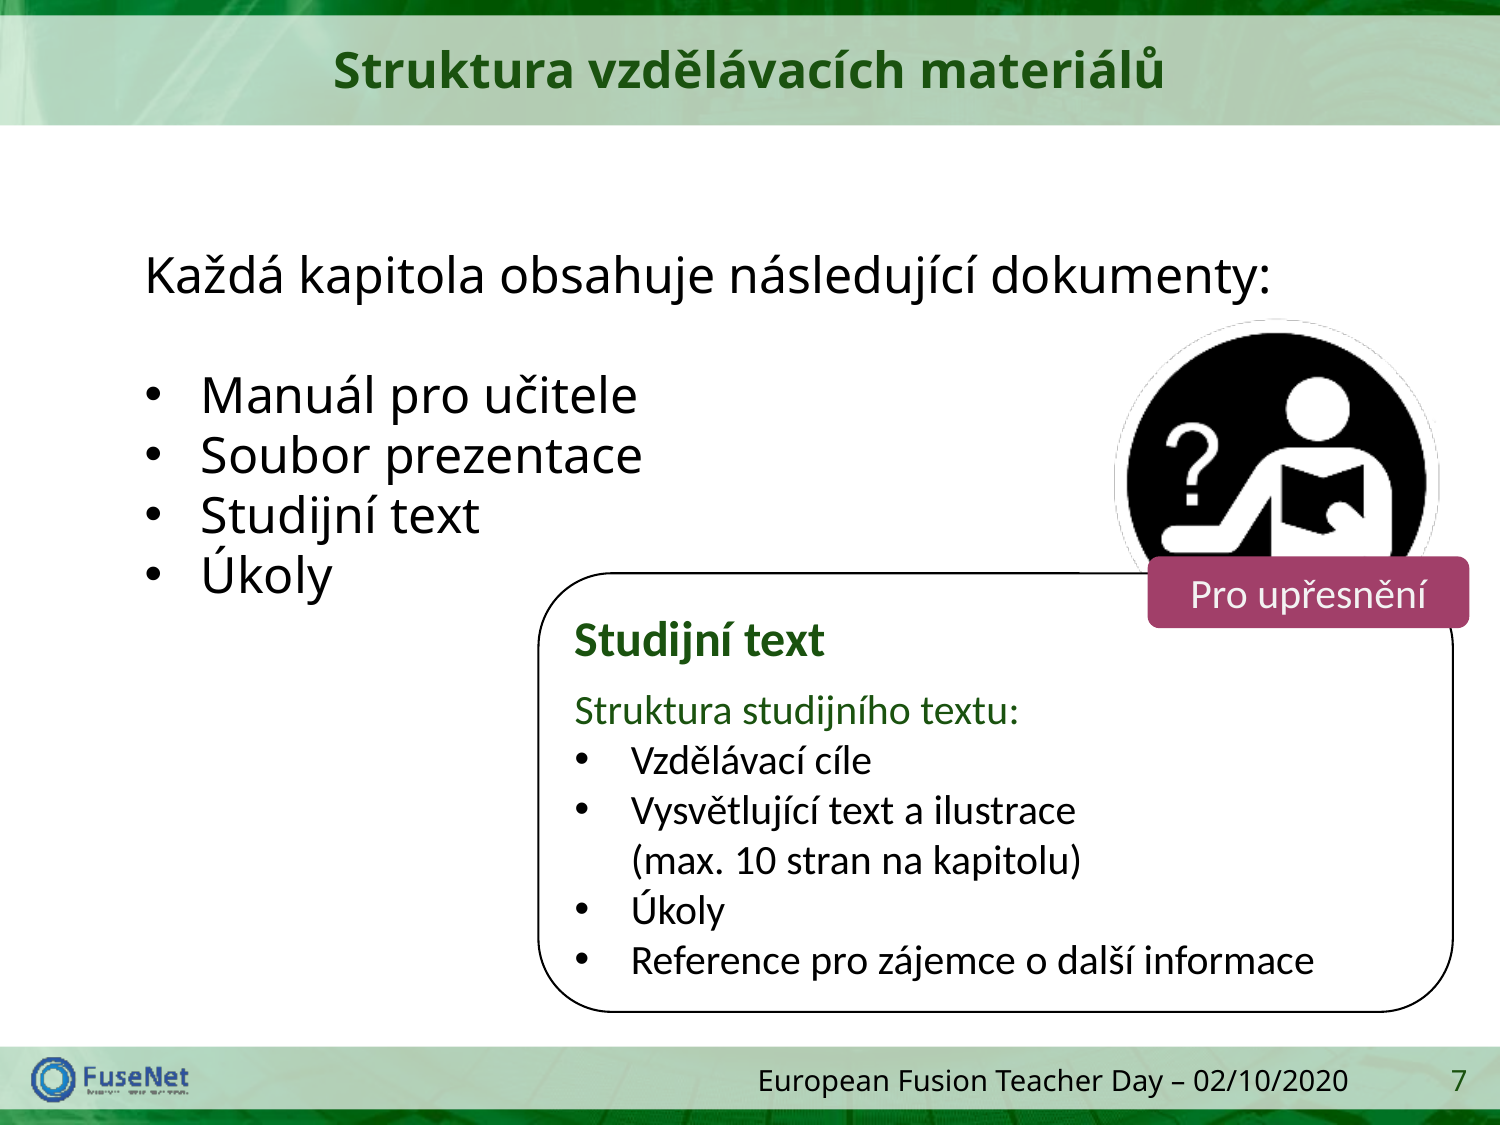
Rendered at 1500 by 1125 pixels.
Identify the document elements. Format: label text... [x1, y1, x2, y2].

footer European Fusion Teacher Day – 02/10/2020 [218, 1054, 1365, 1106]
slide_number 7 [1383, 1054, 1483, 1106]
title Struktura vzdělávacích materiálů [0, 38, 1500, 110]
picture [0, 0, 1500, 15]
picture [30, 1056, 193, 1104]
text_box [538, 313, 1480, 1016]
picture [0, 1110, 1500, 1125]
text_box Každá kapitola obsahuje následující dokumenty: Manuál pro učitele Soubor prezentace Studijní text Úkoly [129, 235, 1371, 681]
